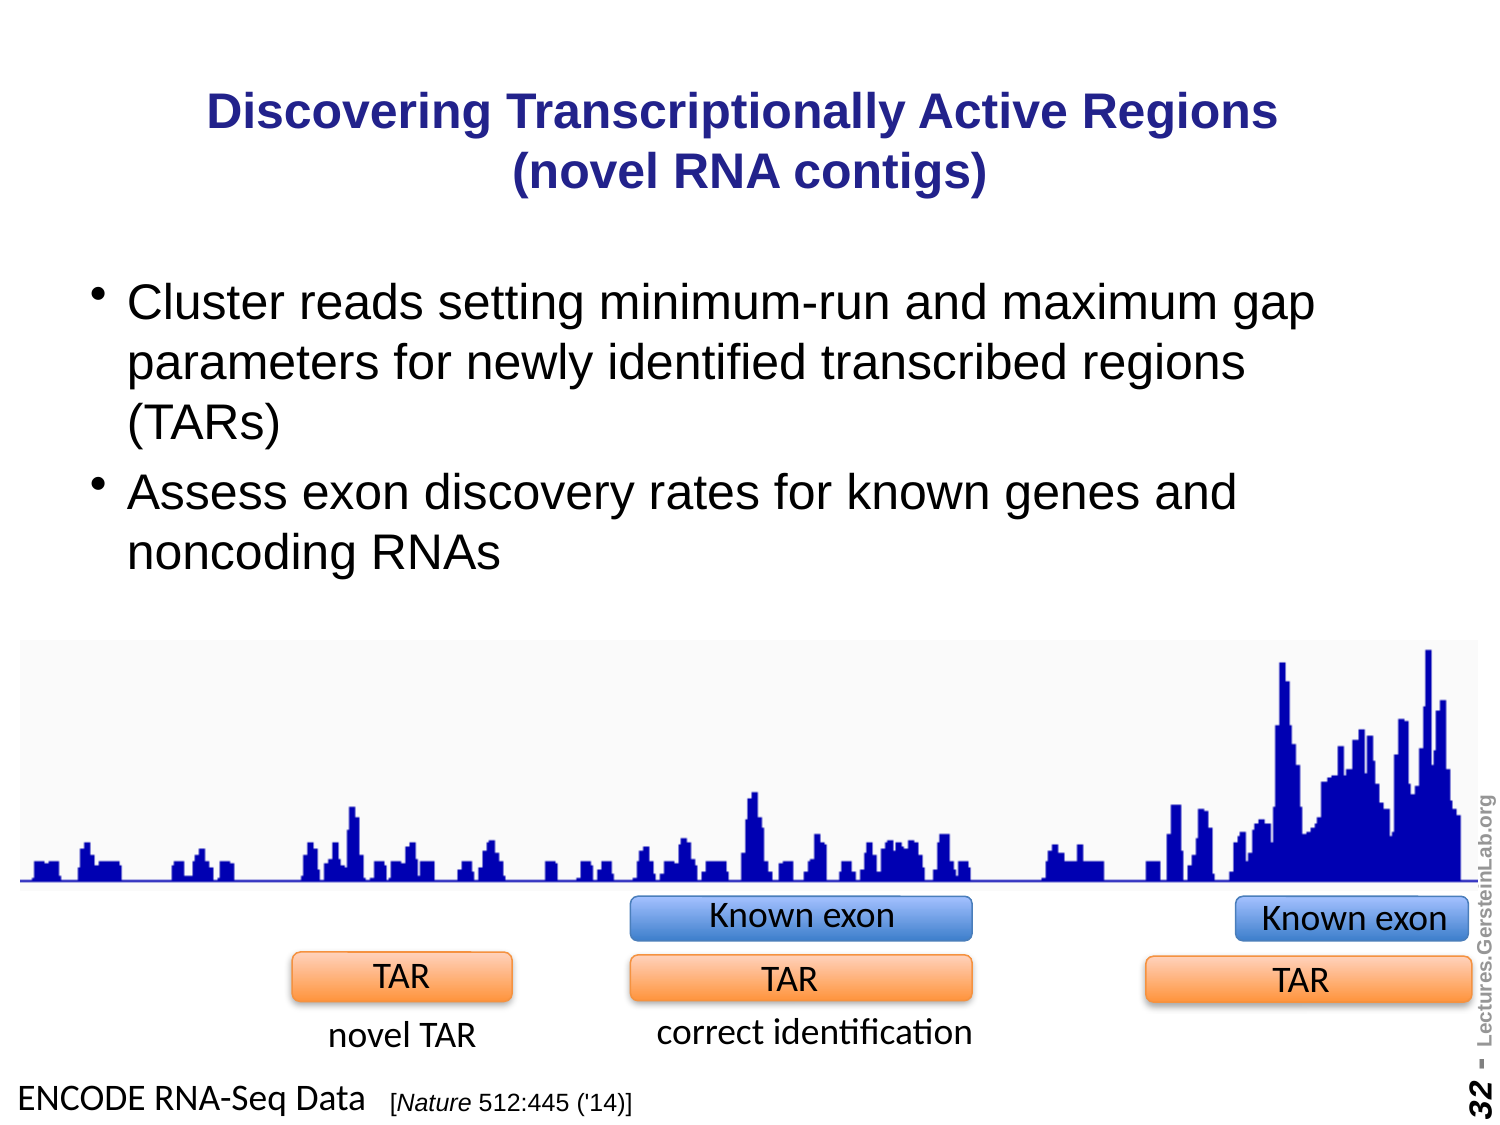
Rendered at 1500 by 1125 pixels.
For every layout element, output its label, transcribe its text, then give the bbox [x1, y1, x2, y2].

text_box correct identification [641, 1005, 989, 1060]
text_box Known exon [1425, 899, 1464, 945]
picture [20, 640, 1478, 891]
text_box novel TAR [313, 1005, 492, 1063]
text_box [1464, 899, 1469, 940]
text_box Cluster reads setting minimum-run and maximum gap parameters for newly identified transcribed regions (TARs) Assess exon discovery rates for known genes and noncoding RNAs [74, 262, 1425, 639]
text_box Cluster reads setting minimum-run and maximum gap parameters for newly identified transcribed regions (TARs) Assess exon discovery rates for known genes and noncoding RNAs [74, 899, 1425, 1005]
text_box [Nature 512:445 ('14)] [374, 1079, 1125, 1125]
title Discovering Transcriptionally Active Regions (novel RNA contigs) [75, 45, 1425, 233]
text_box [1425, 956, 1472, 1002]
text_box ENCODE RNA-Seq Data [2, 1065, 382, 1125]
